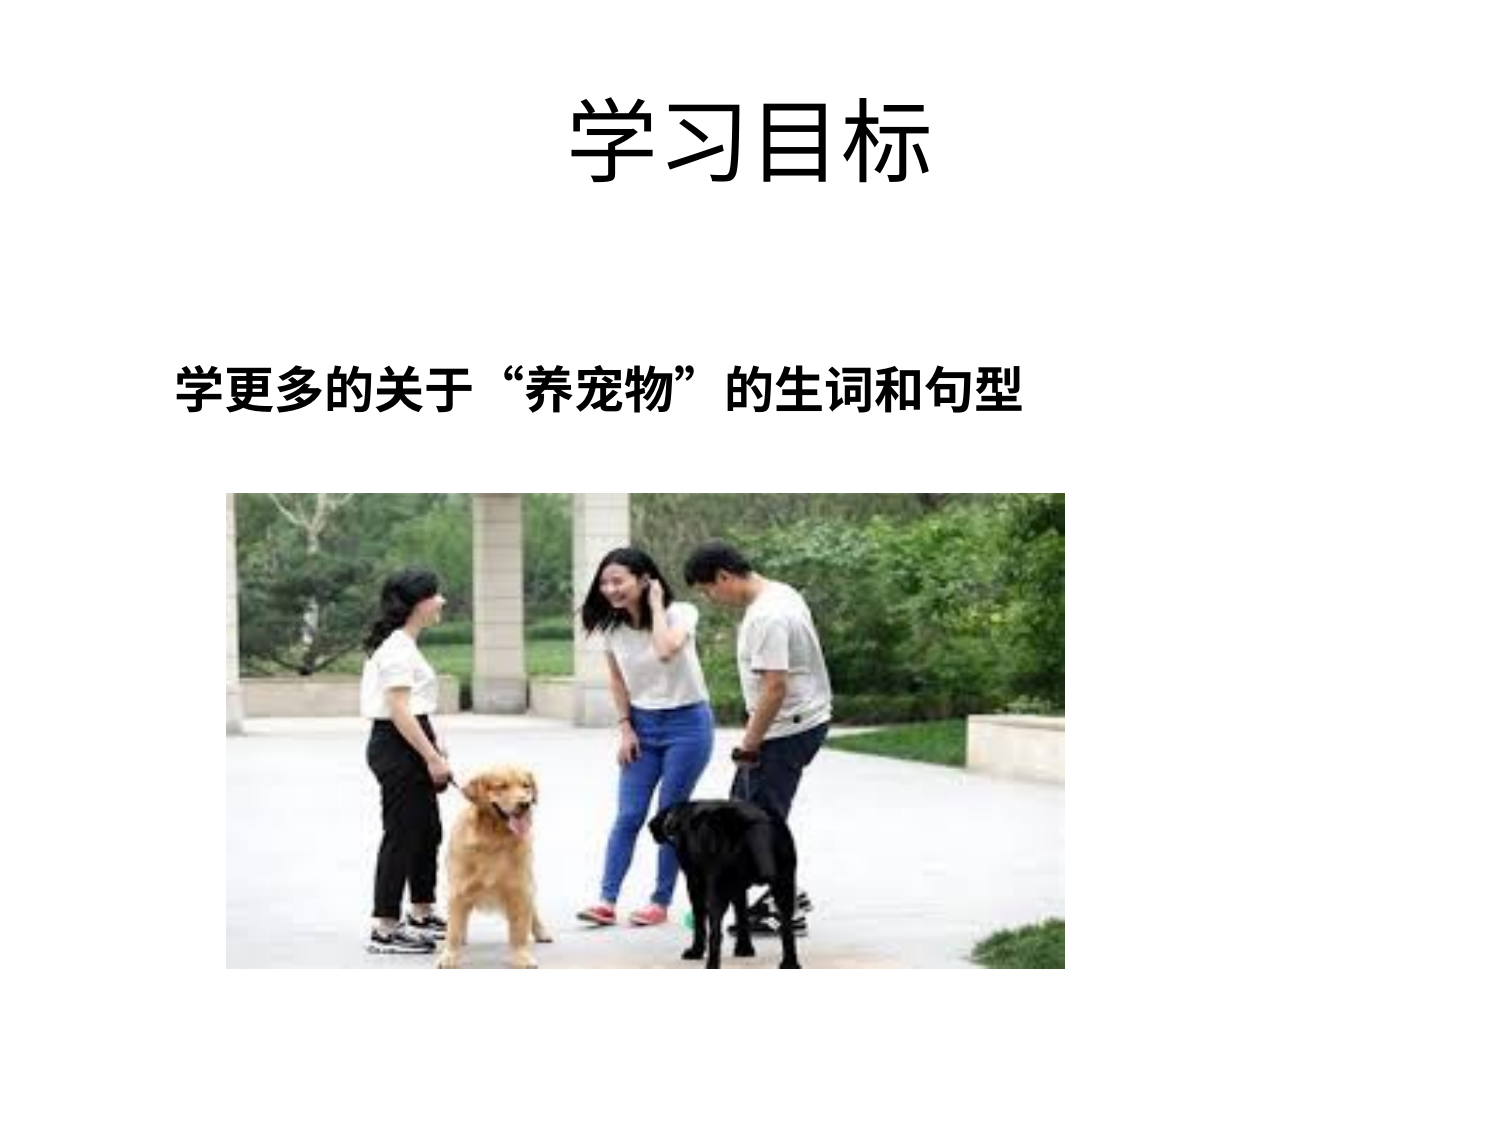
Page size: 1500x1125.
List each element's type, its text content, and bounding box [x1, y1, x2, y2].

picture [226, 493, 1065, 969]
list 学更多的关于“养宠物”的生词和句型 [75, 262, 1425, 1005]
title 学习目标 [75, 45, 1425, 233]
